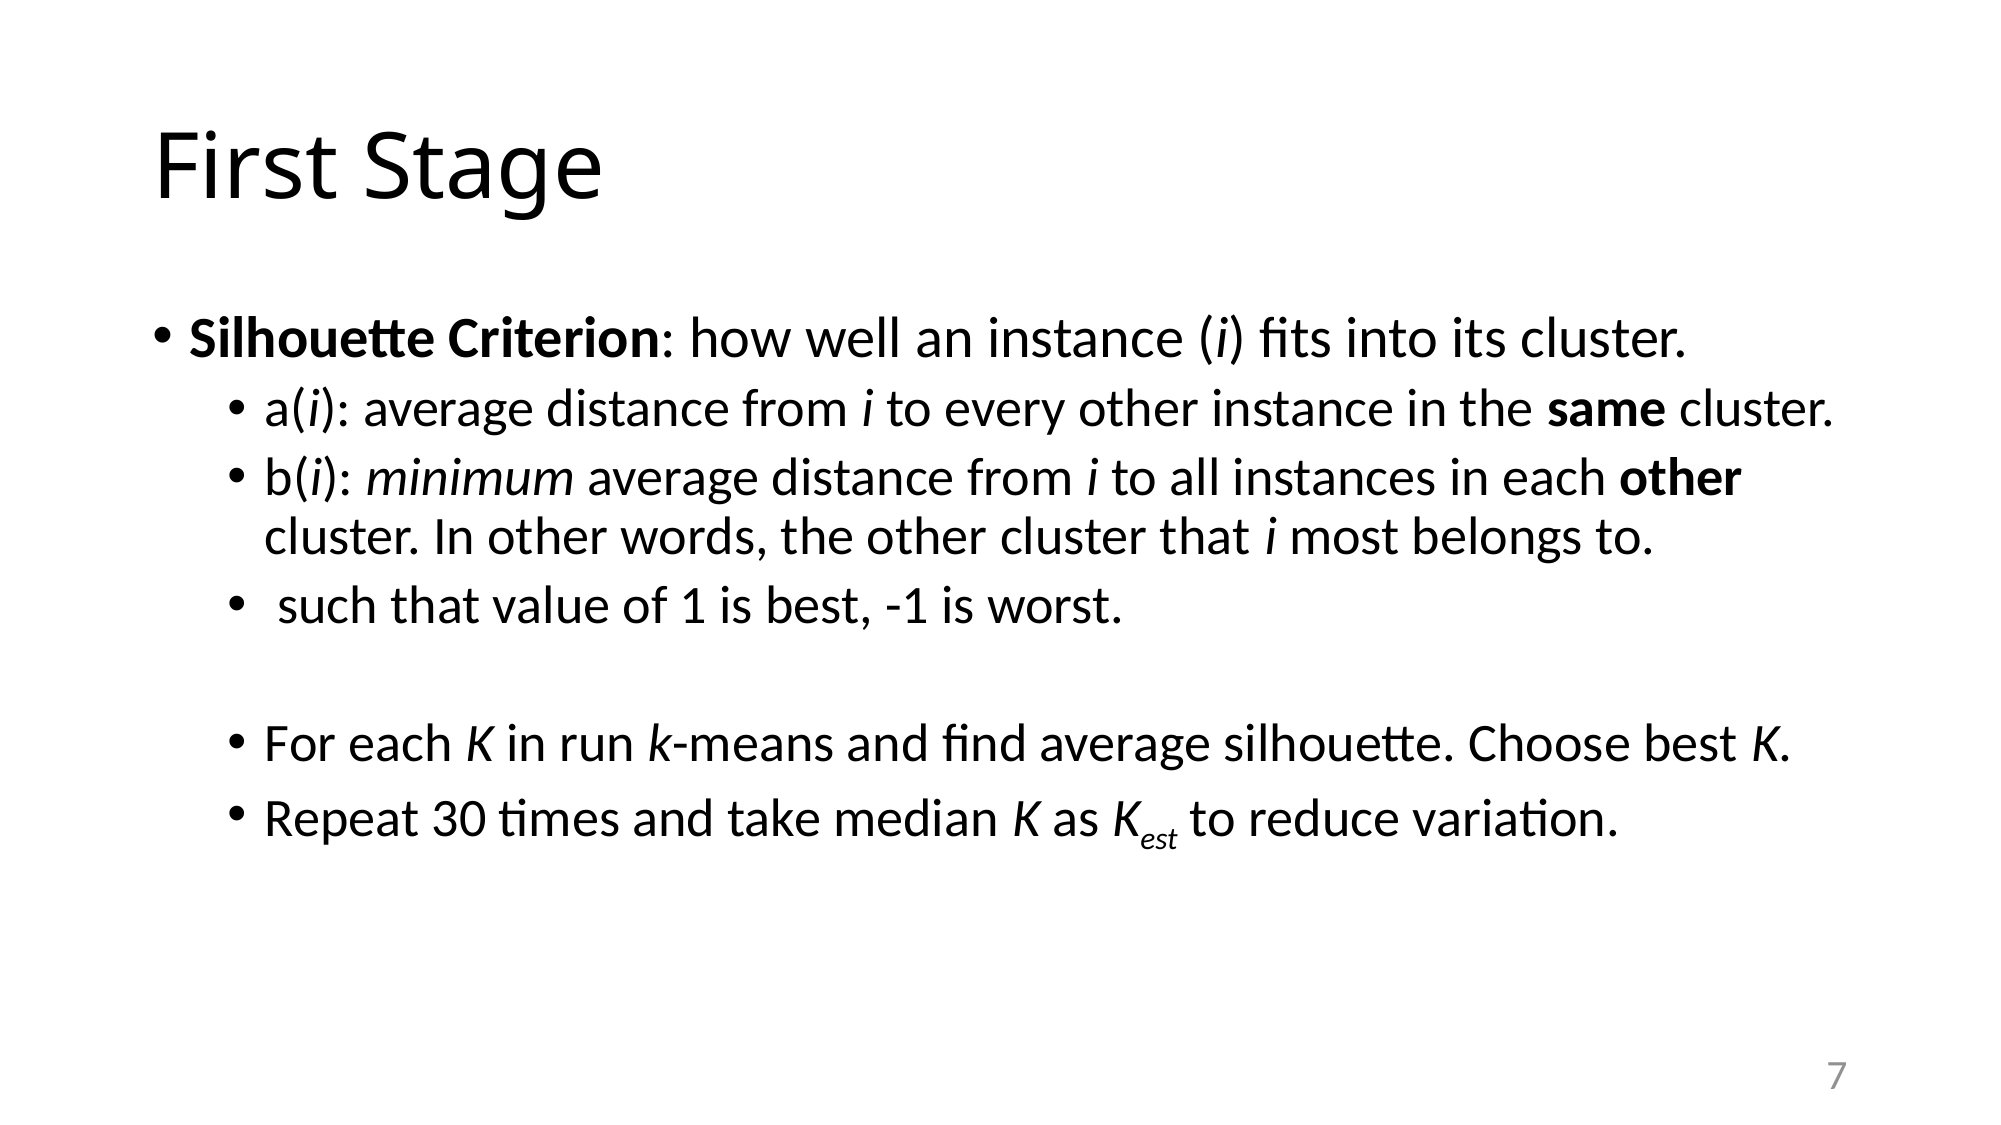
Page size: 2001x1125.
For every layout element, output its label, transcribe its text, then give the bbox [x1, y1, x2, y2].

title First Stage [137, 59, 1863, 278]
slide_number 7 [1412, 1042, 1863, 1103]
